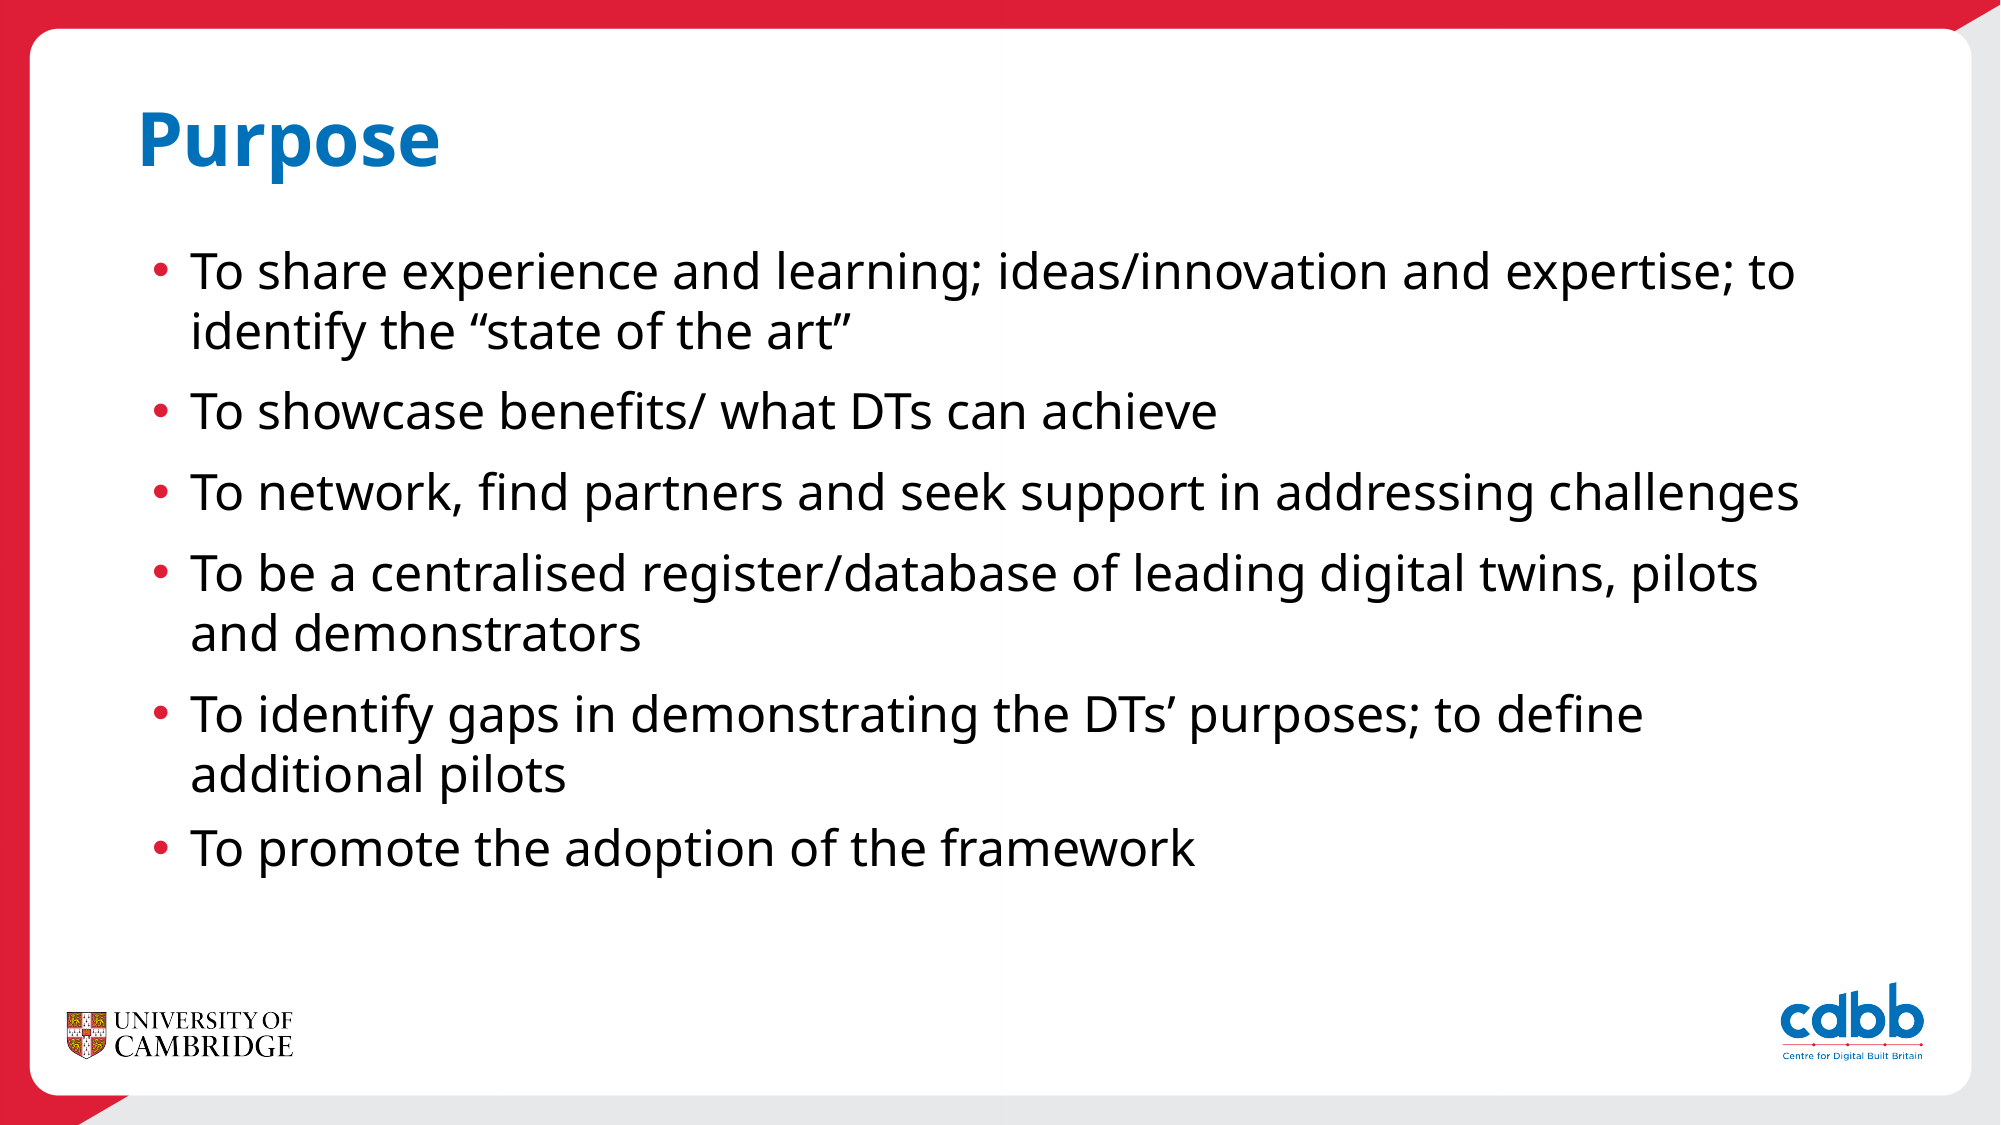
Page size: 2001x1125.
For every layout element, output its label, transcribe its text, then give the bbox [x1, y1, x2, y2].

text_box To share experience and learning; ideas/innovation and expertise; to identify the “state of the art” To showcase benefits/ what DTs can achieve To network, find partners and seek support in addressing challenges To be a centralised register/database of leading digital twins, pilots and demonstrators To identify gaps in demonstrating the DTs’ purposes; to define additional pilots To promote the adoption of the framework [137, 231, 1863, 941]
title Purpose [121, 38, 1861, 190]
picture [0, 0, 2001, 1125]
